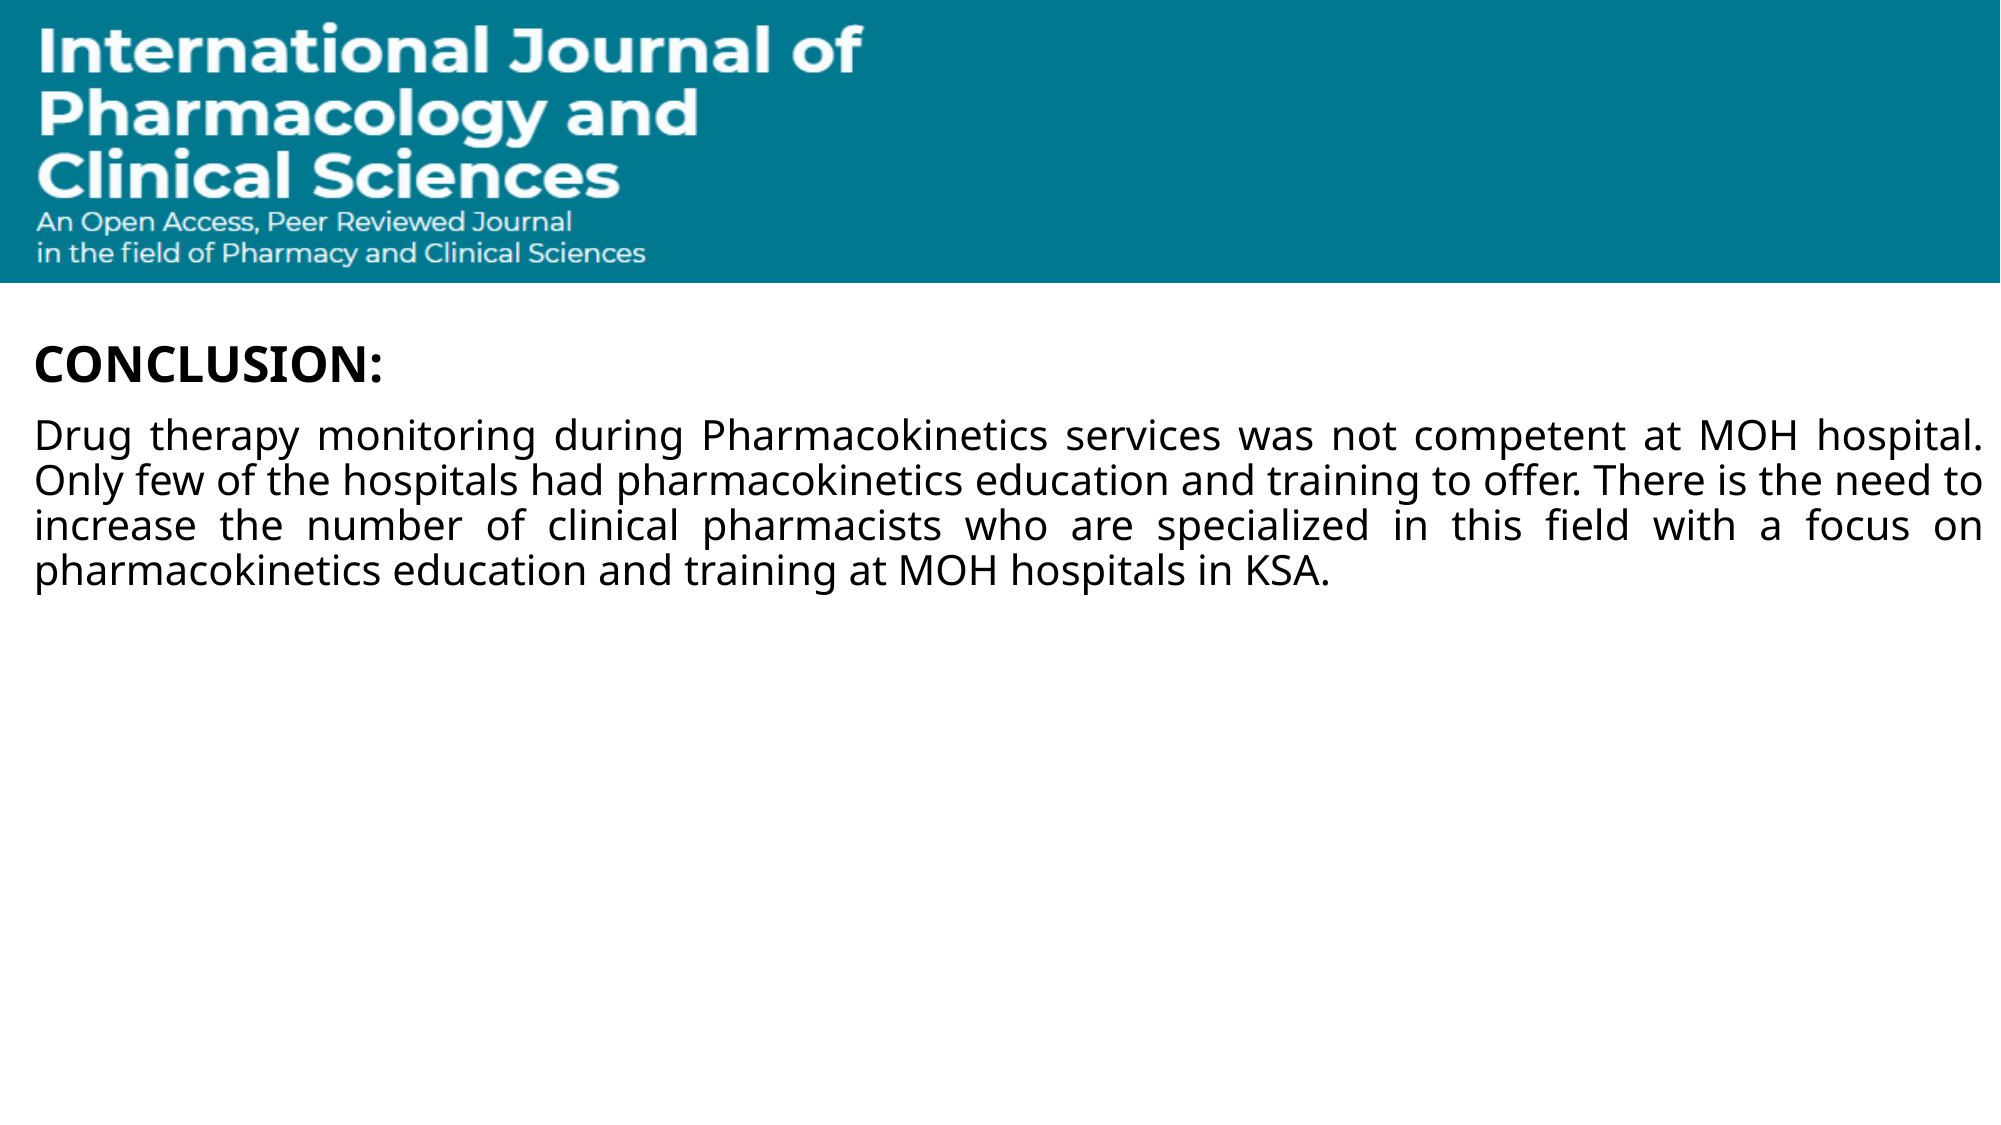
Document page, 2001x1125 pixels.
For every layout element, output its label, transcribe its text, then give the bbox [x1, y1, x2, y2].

picture [0, 0, 2000, 283]
subtitle CONCLUSION: Drug therapy monitoring during Pharmacokinetics services was not competent at MOH hospital. Only few of the hospitals had pharmacokinetics education and training to offer. There is the need to increase the number of clinical pharmacists who are specialized in this field with a focus on pharmacokinetics education and training at MOH hospitals in KSA. [18, 331, 2000, 1125]
